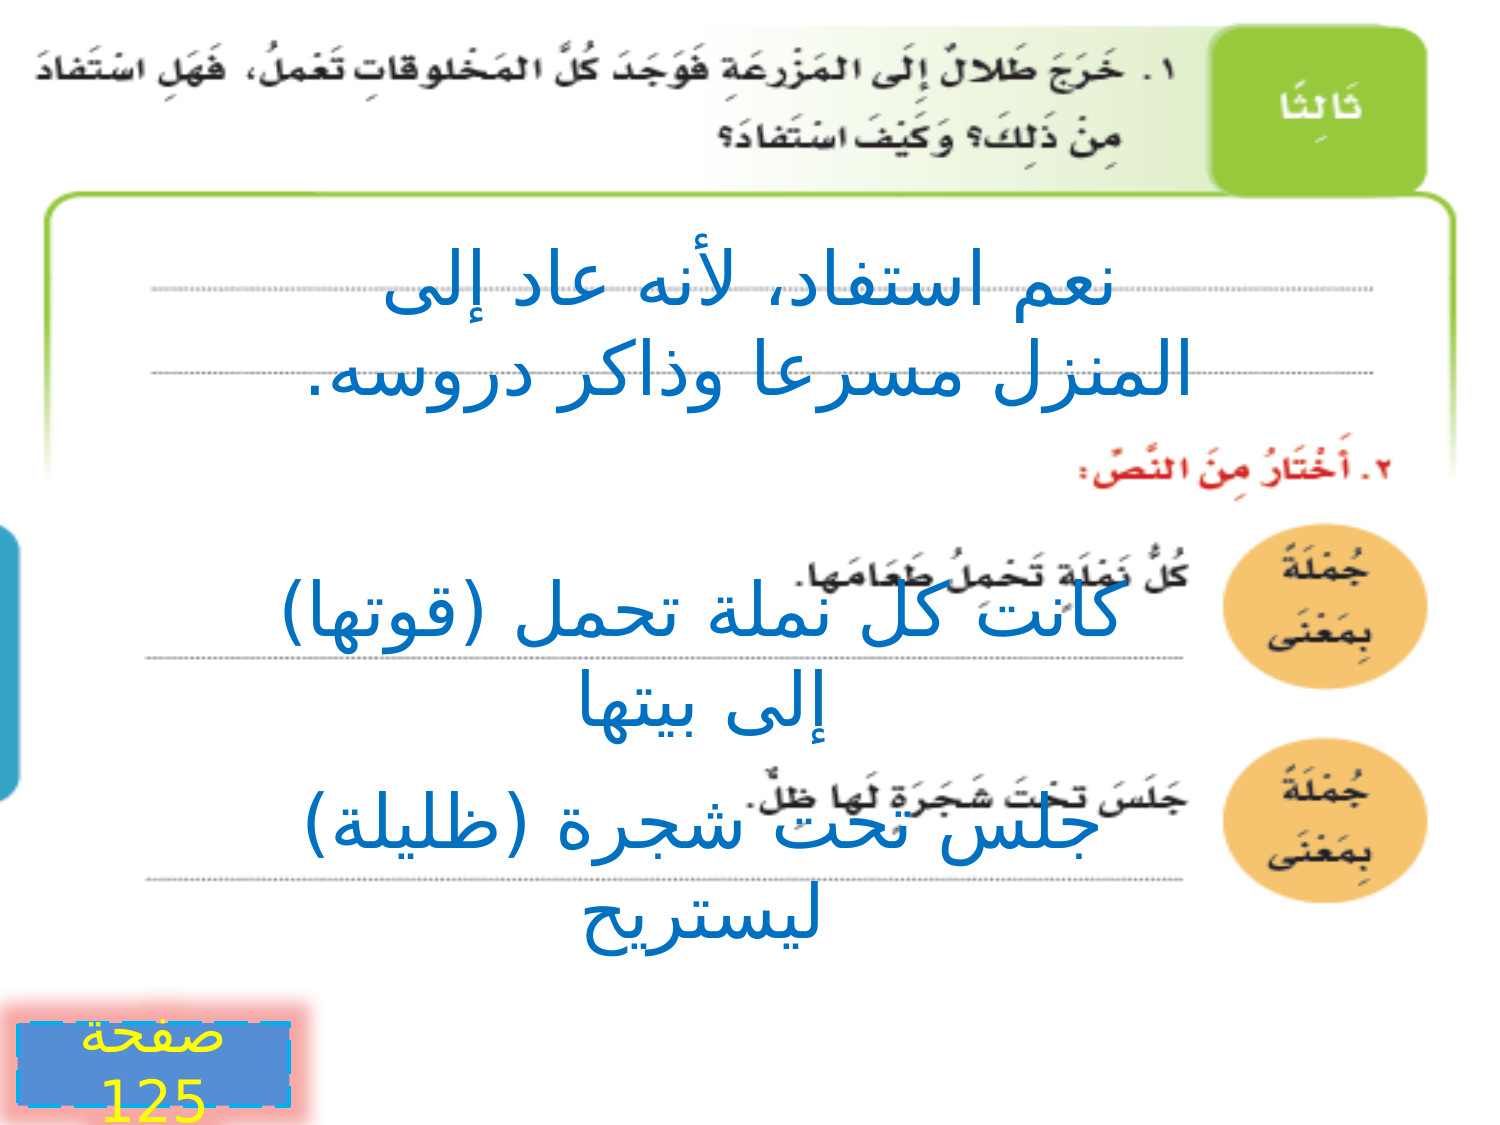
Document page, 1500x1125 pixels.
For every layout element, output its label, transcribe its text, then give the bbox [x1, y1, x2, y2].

picture [0, 0, 1500, 1031]
text_box صفحة 125 [16, 1039, 291, 1108]
